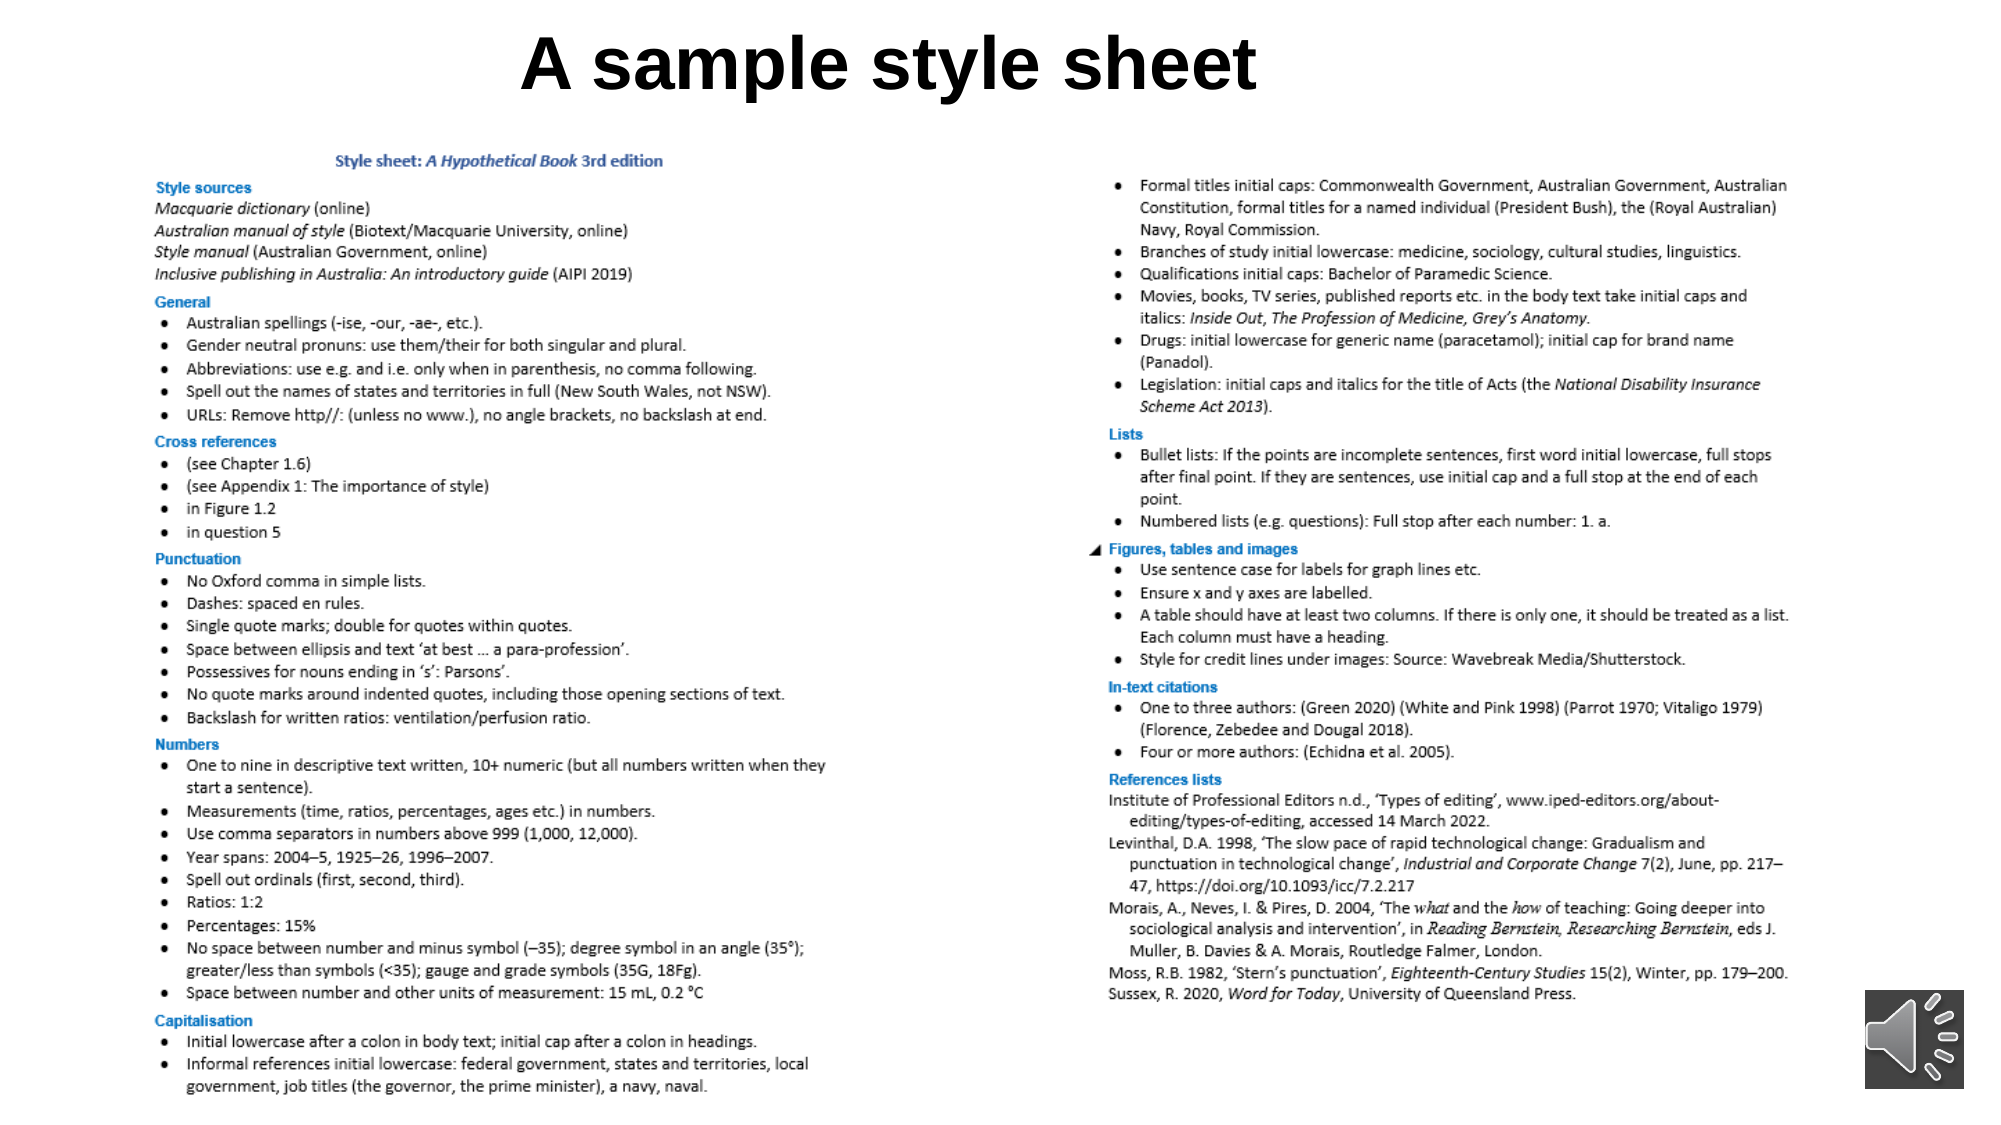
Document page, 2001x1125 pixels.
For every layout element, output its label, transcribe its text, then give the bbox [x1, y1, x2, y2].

picture [1018, 113, 1965, 1125]
title A sample style sheet [504, 22, 1404, 114]
picture [76, 103, 890, 1125]
